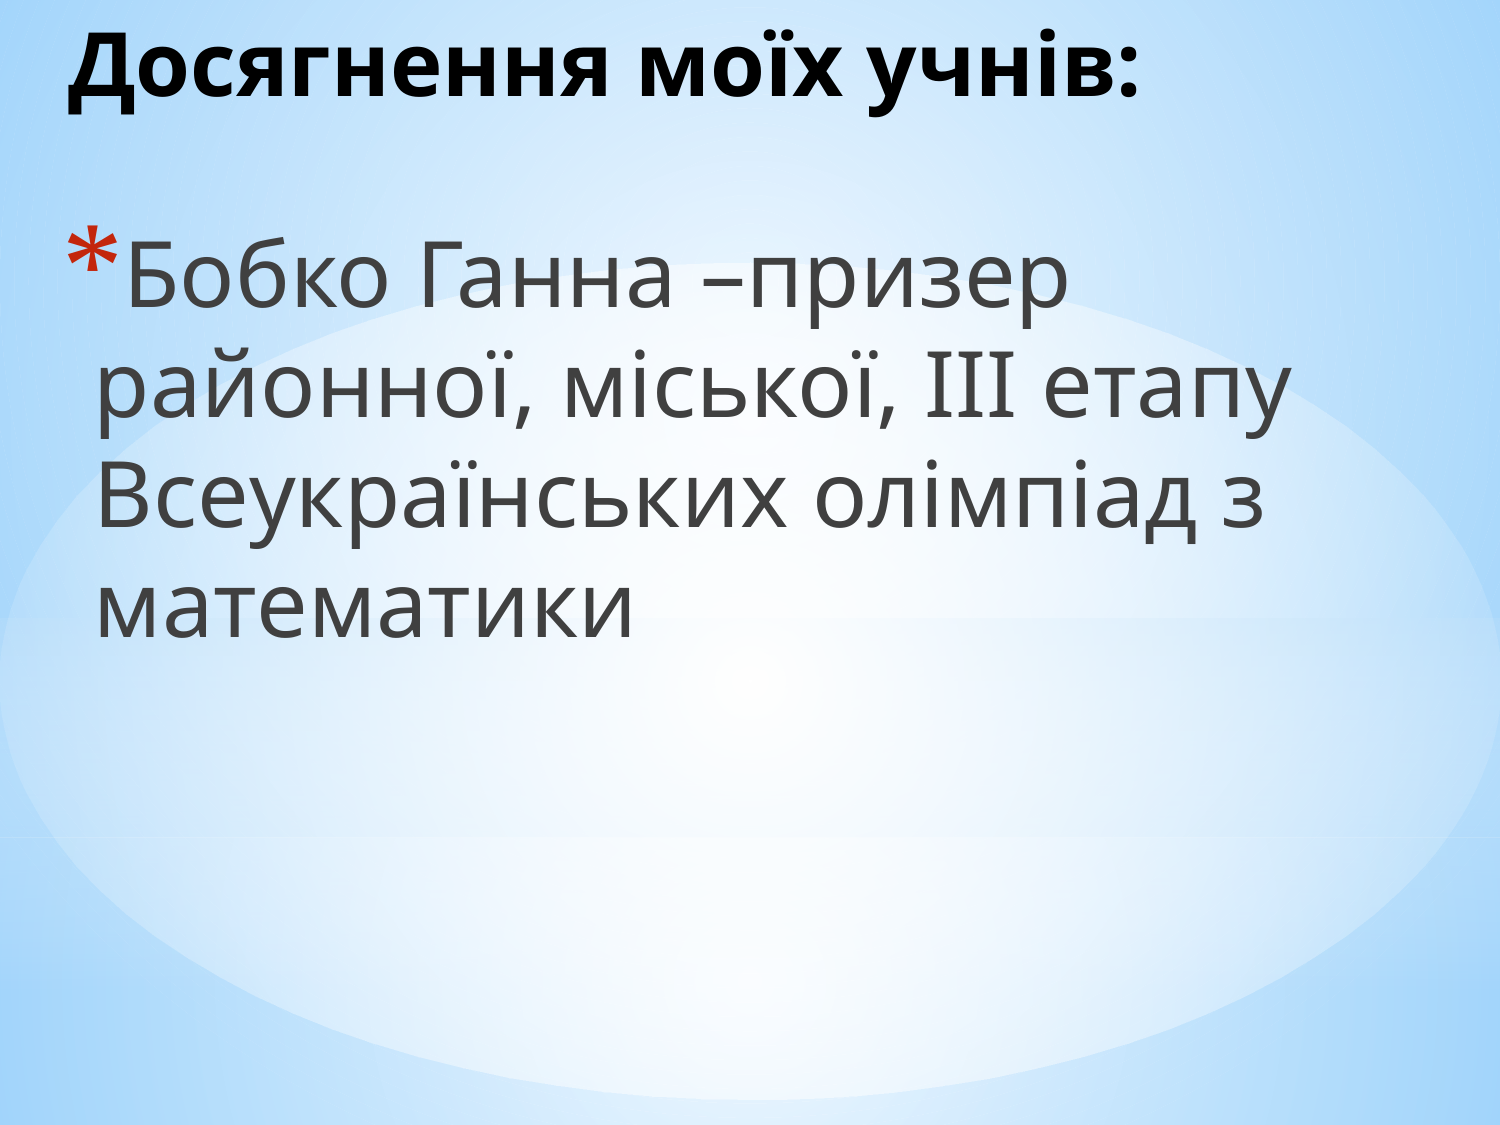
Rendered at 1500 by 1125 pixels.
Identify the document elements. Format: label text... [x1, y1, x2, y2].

title Досягнення моїх учнів: [53, 0, 1404, 188]
list Бобко Ганна –призер районної, міської, ІІІ етапу Всеукраїнських олімпіад з математики [41, 208, 1414, 811]
